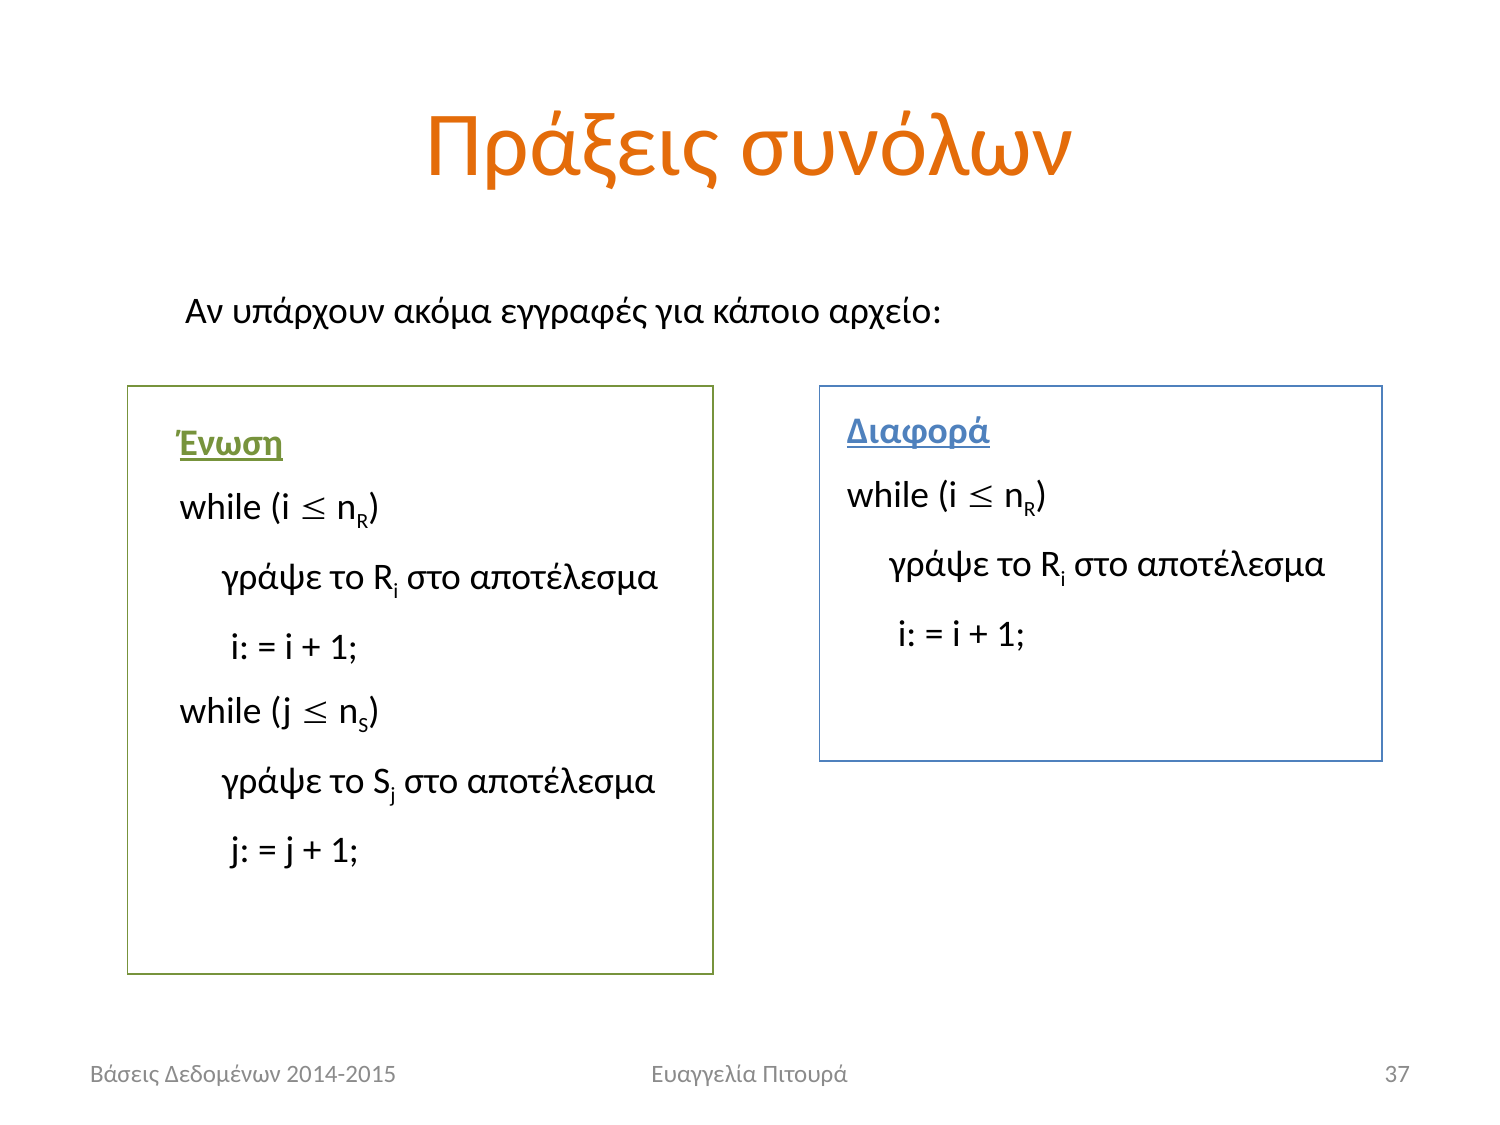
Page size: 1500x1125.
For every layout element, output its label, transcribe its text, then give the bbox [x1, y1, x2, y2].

title Πράξεις συνόλων [75, 45, 1425, 233]
slide_number 37 [1074, 1042, 1425, 1103]
text_box Αν υπάρχουν ακόμα εγγραφές για κάποιο αρχείο: [170, 278, 1195, 339]
slide_number Βάσεις Δεδομένων 2014-2015 [75, 1042, 425, 1103]
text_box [127, 385, 728, 975]
footer Ευαγγελία Πιτουρά [512, 1042, 988, 1103]
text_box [819, 385, 1395, 818]
